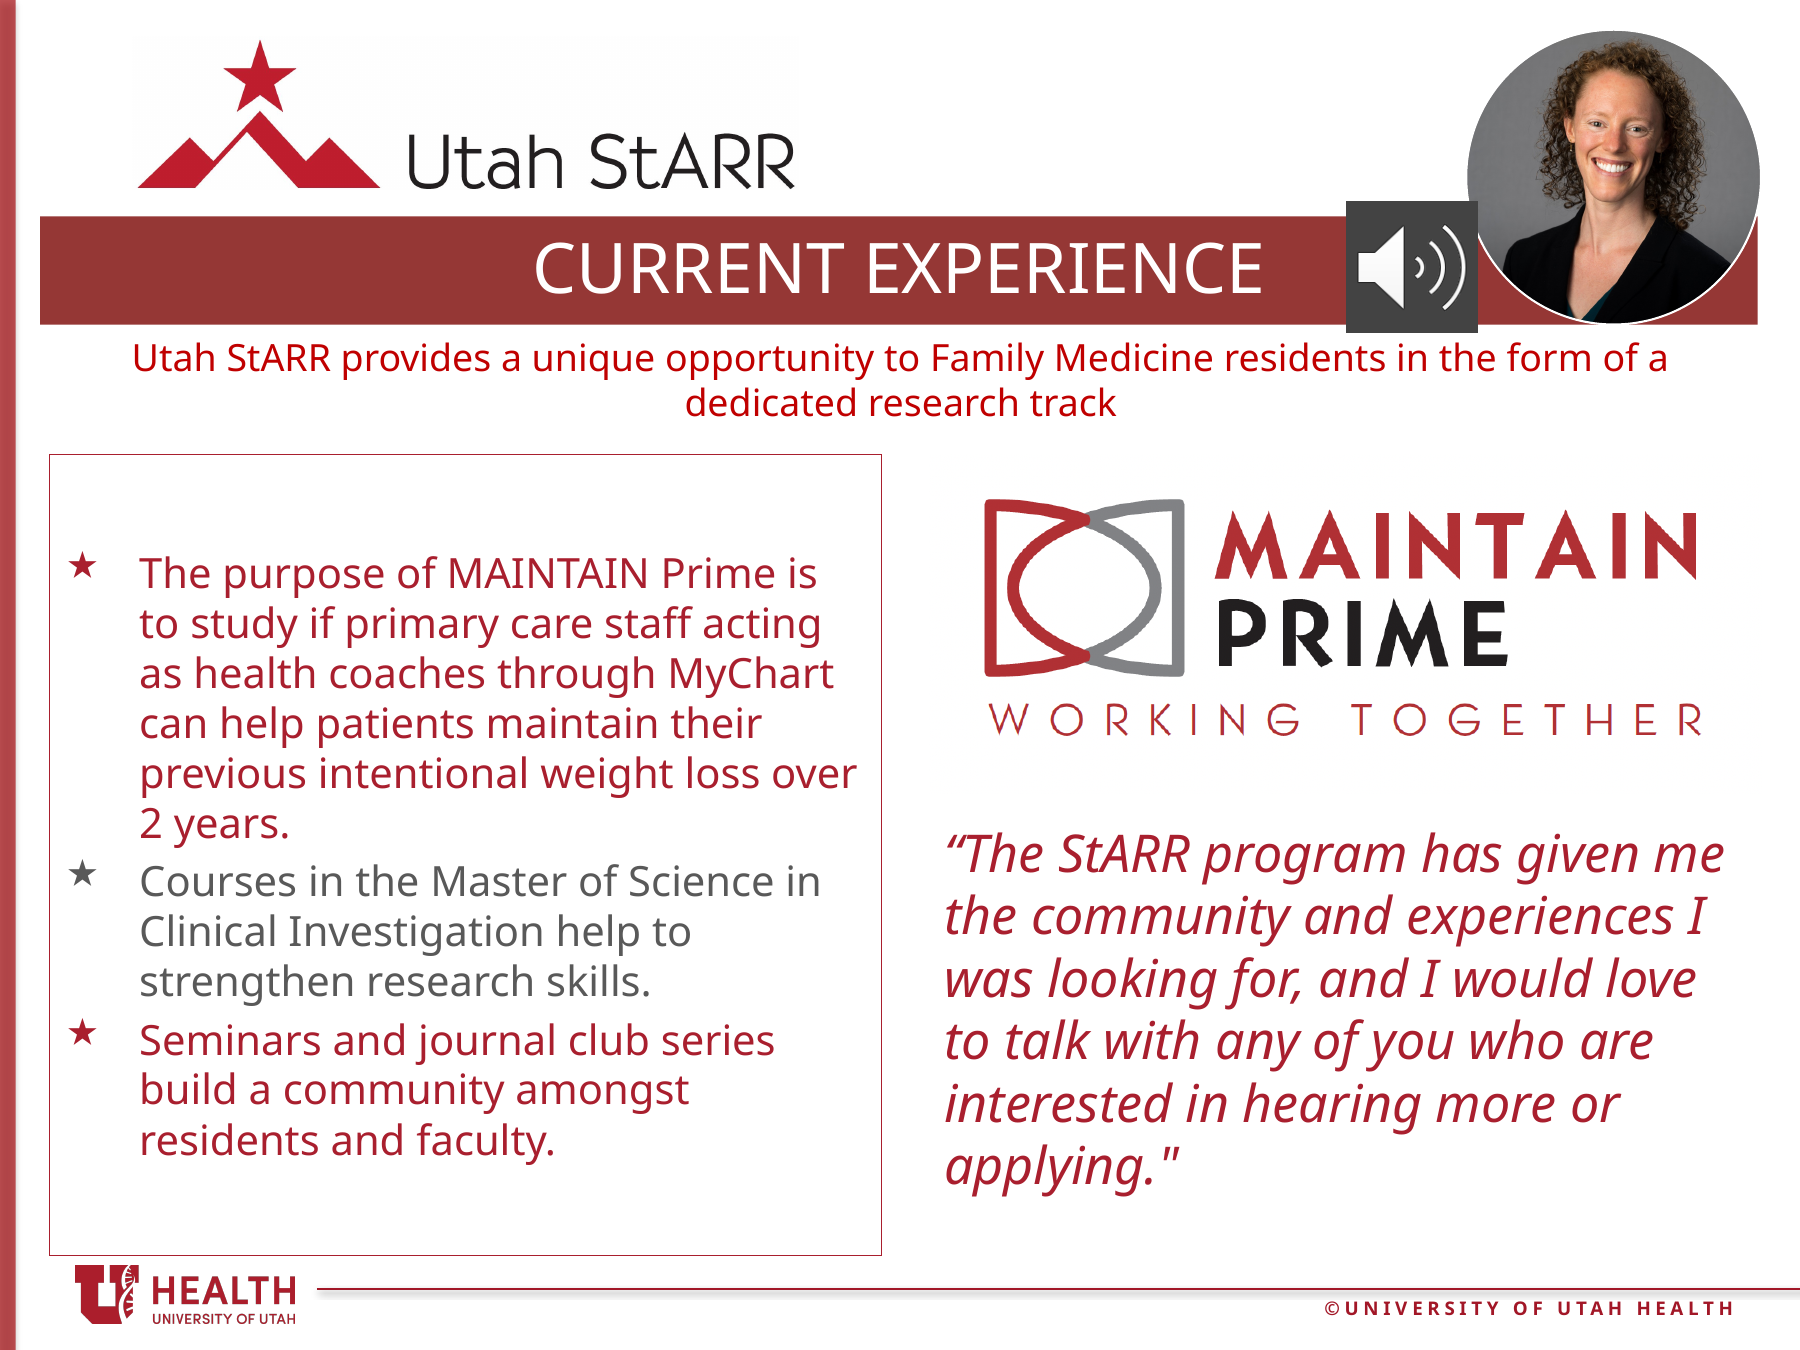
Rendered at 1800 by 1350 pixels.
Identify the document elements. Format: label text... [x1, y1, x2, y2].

text_box Utah StARR provides a unique opportunity to Family Medicine residents in the form of a dedicated research track [41, 325, 1761, 434]
text_box “The StARR program has given me the community and experiences I was looking for, and I would love to talk with any of you who are interested in hearing more or applying." [929, 817, 1762, 1198]
title Current Experience [40, 216, 1340, 325]
picture [1345, 29, 1762, 335]
picture [929, 454, 1762, 794]
text_box The purpose of MAINTAIN Prime is to study if primary care staff acting as health coaches through MyChart can help patients maintain their previous intentional weight loss over 2 years. Courses in the Master of Science in Clinical Investigation help to strengthen research skills. Seminars and journal club series build a community amongst residents and faculty. [49, 454, 882, 1256]
text_box [900, 434, 1734, 1290]
picture [75, 1265, 295, 1324]
picture [132, 36, 799, 190]
